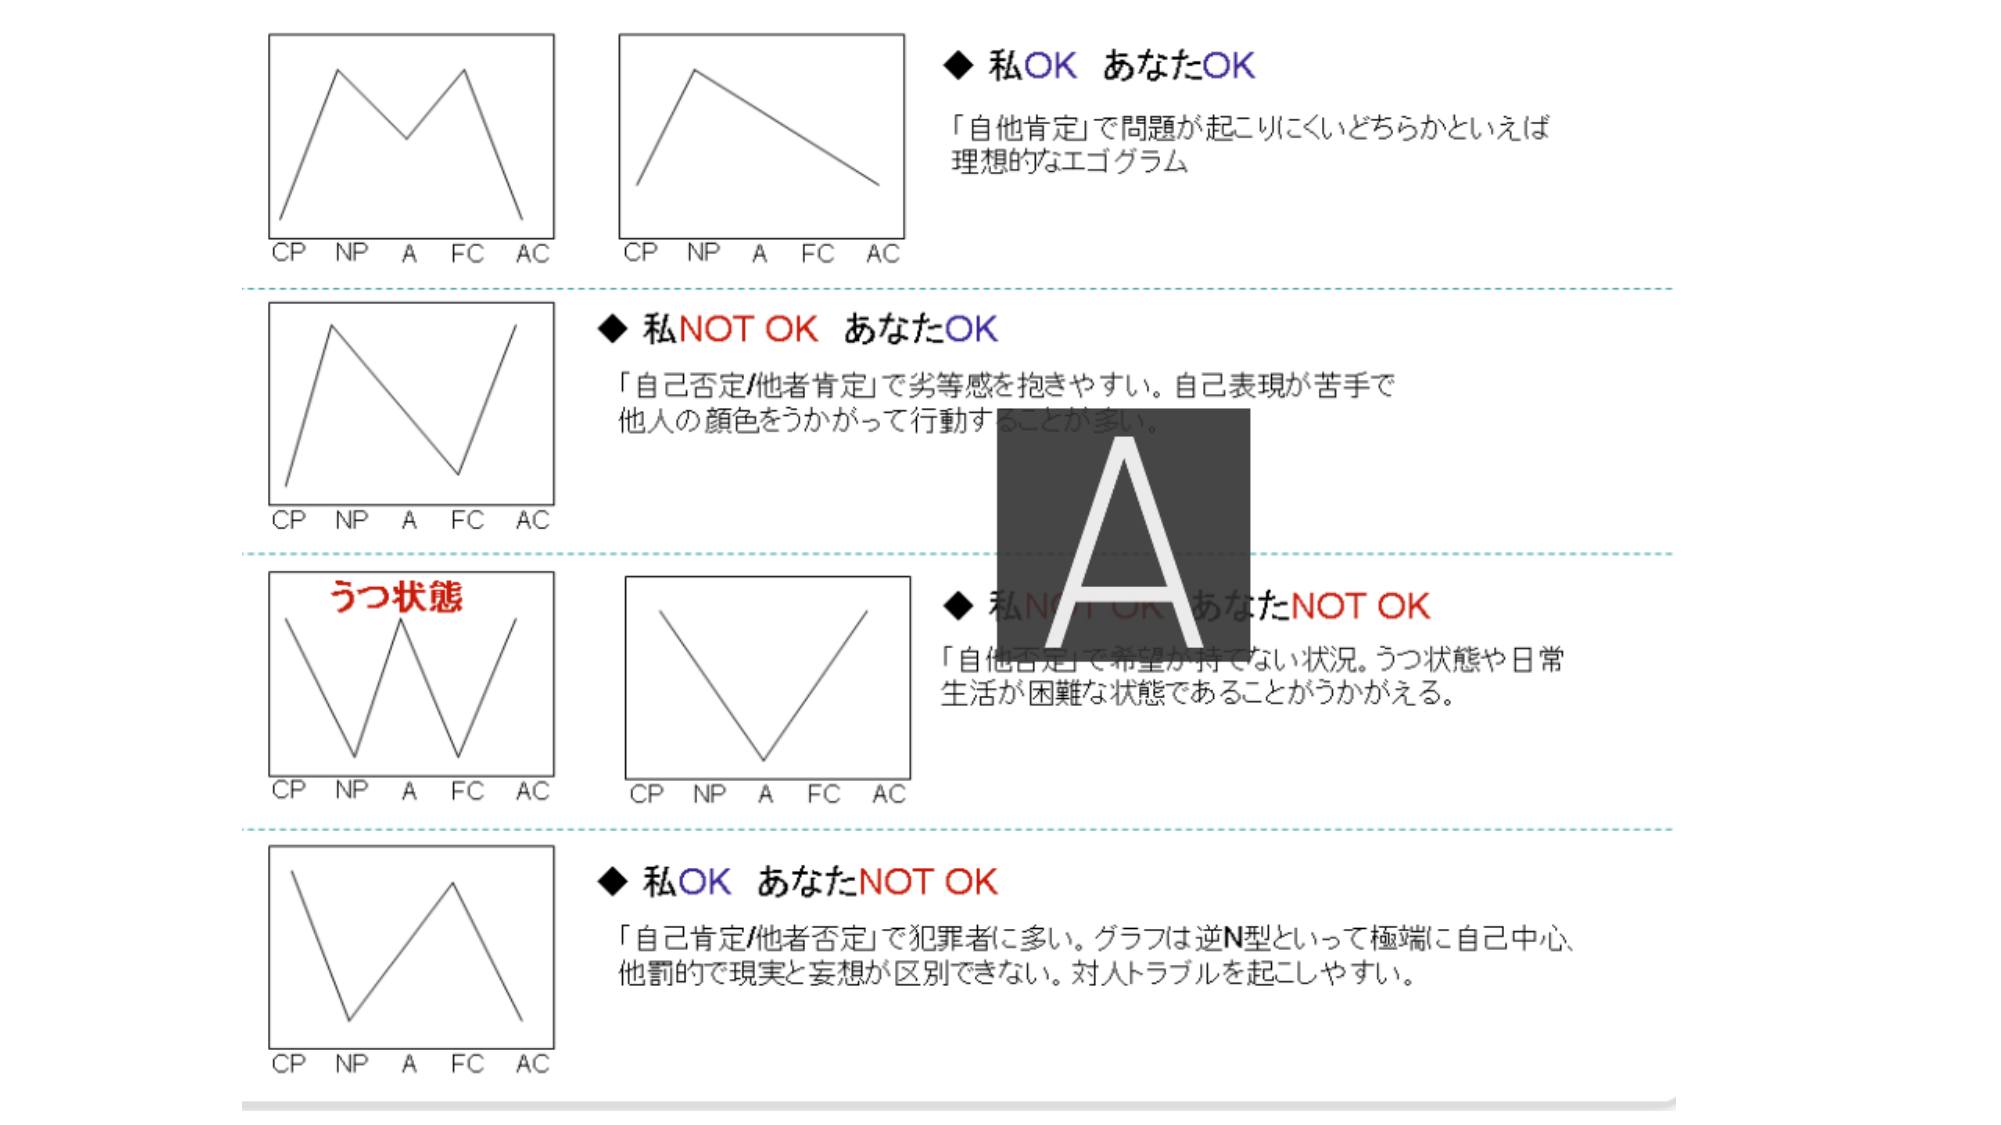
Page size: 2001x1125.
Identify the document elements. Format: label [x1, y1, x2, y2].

picture [242, 13, 1676, 1111]
